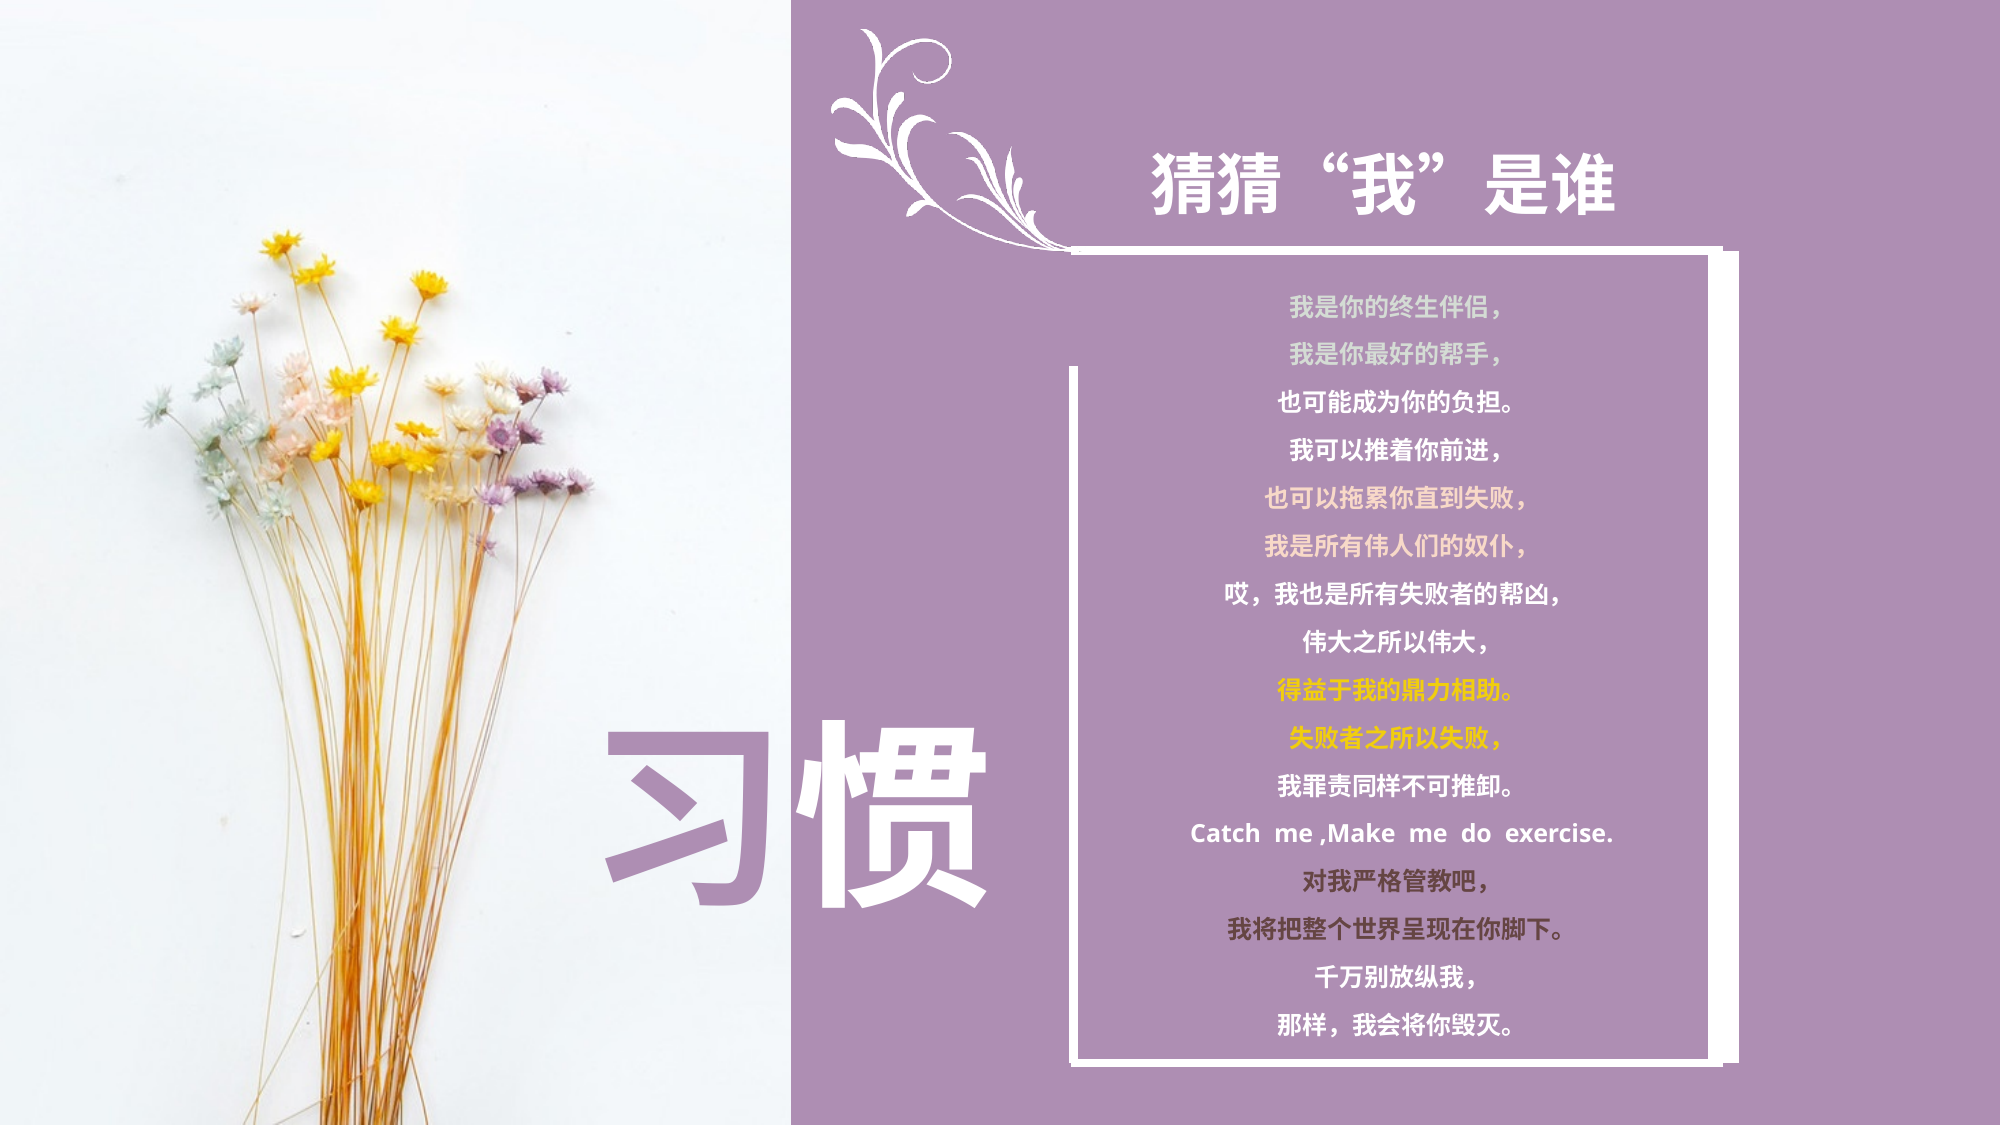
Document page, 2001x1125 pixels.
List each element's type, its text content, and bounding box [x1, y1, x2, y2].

text_box 习惯 [791, 683, 1027, 939]
picture [0, 0, 1088, 1125]
text_box 猜猜“我”是谁 [1088, 135, 1724, 231]
text_box 我是你的终生伴侣， 我是你最好的帮手， 也可能成为你的负担。 我可以推着你前进， 也可以拖累你直到失败， 我是所有伟人们的奴仆， 哎，我也是所有失败者的帮凶， 伟大之所以伟大， 得益于我的鼎力相助。 失败者之所以失败， 我罪责同样不可推卸。 Catch me ,Make me do exercise. 对我严格管教吧， 我将把整个世界呈现在你脚下。 千万别放纵我， 那样，我会将你毁灭。 [1076, 260, 1708, 1047]
